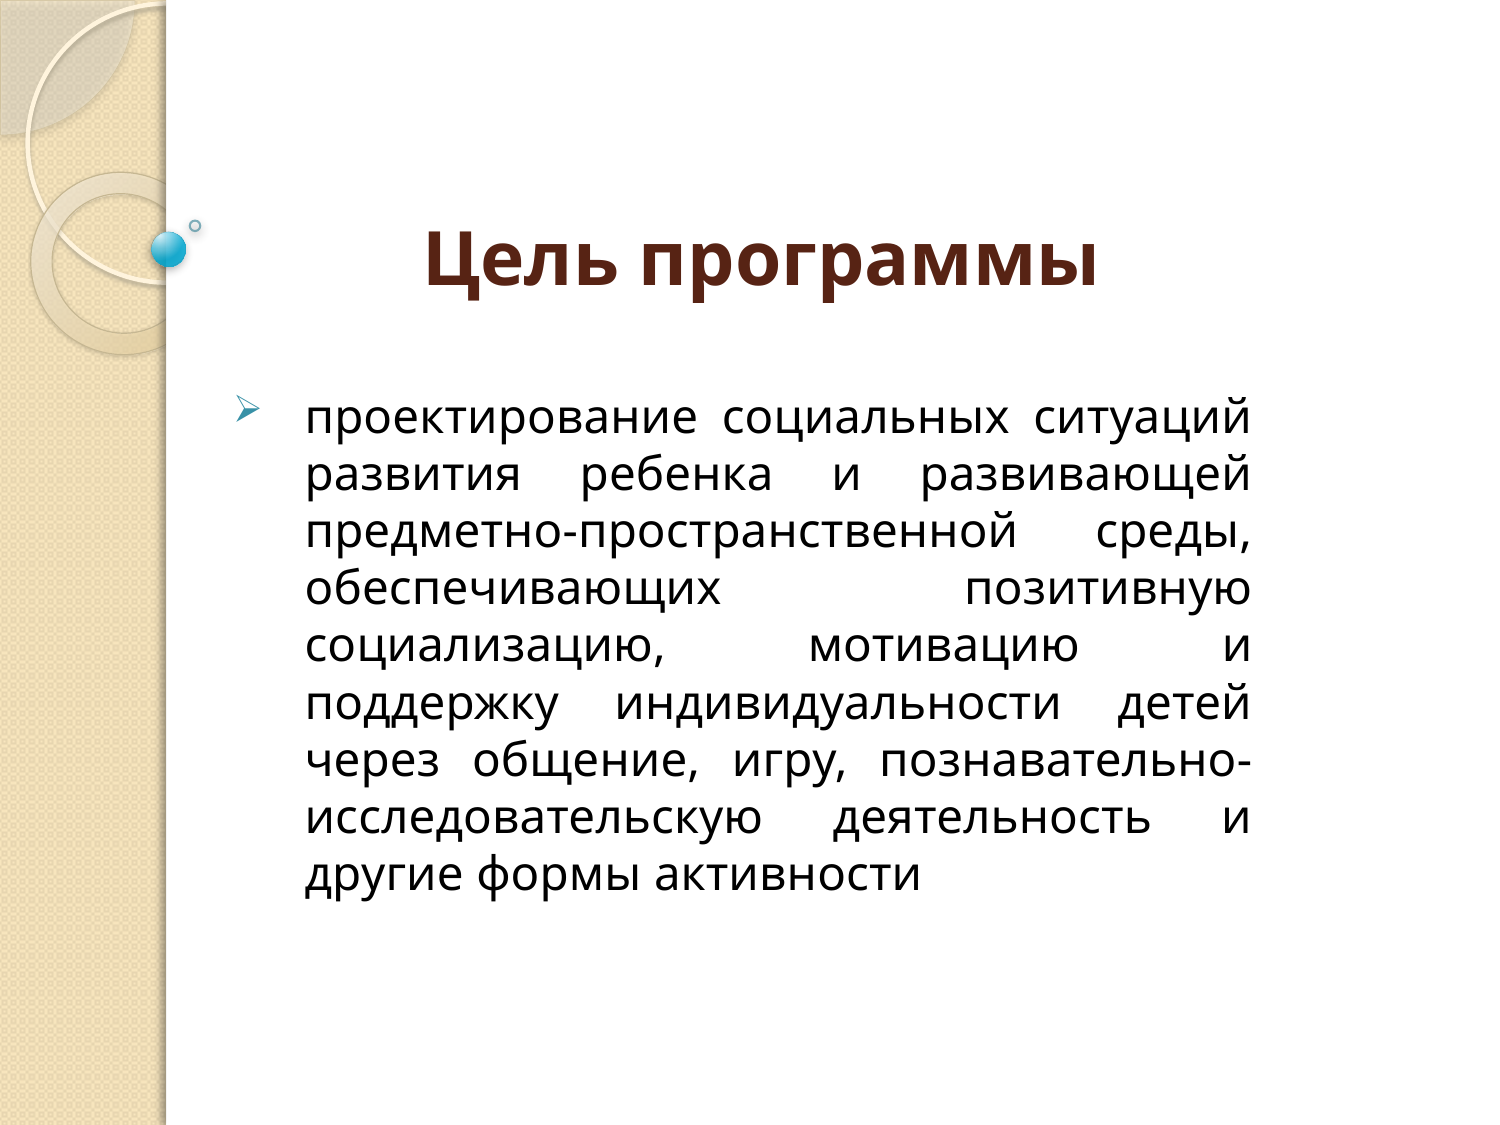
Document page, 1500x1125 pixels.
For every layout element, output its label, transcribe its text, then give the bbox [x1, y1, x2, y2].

title Цель программы [123, 66, 1399, 308]
subtitle проектирование социальных ситуаций развития ребенка и развивающей предметно-пространственной среды, обеспечивающих позитивную социализацию, мотивацию и поддержку индивидуальности детей через общение, игру, познавательно-исследовательскую деятельность и другие формы активности [218, 385, 1269, 917]
